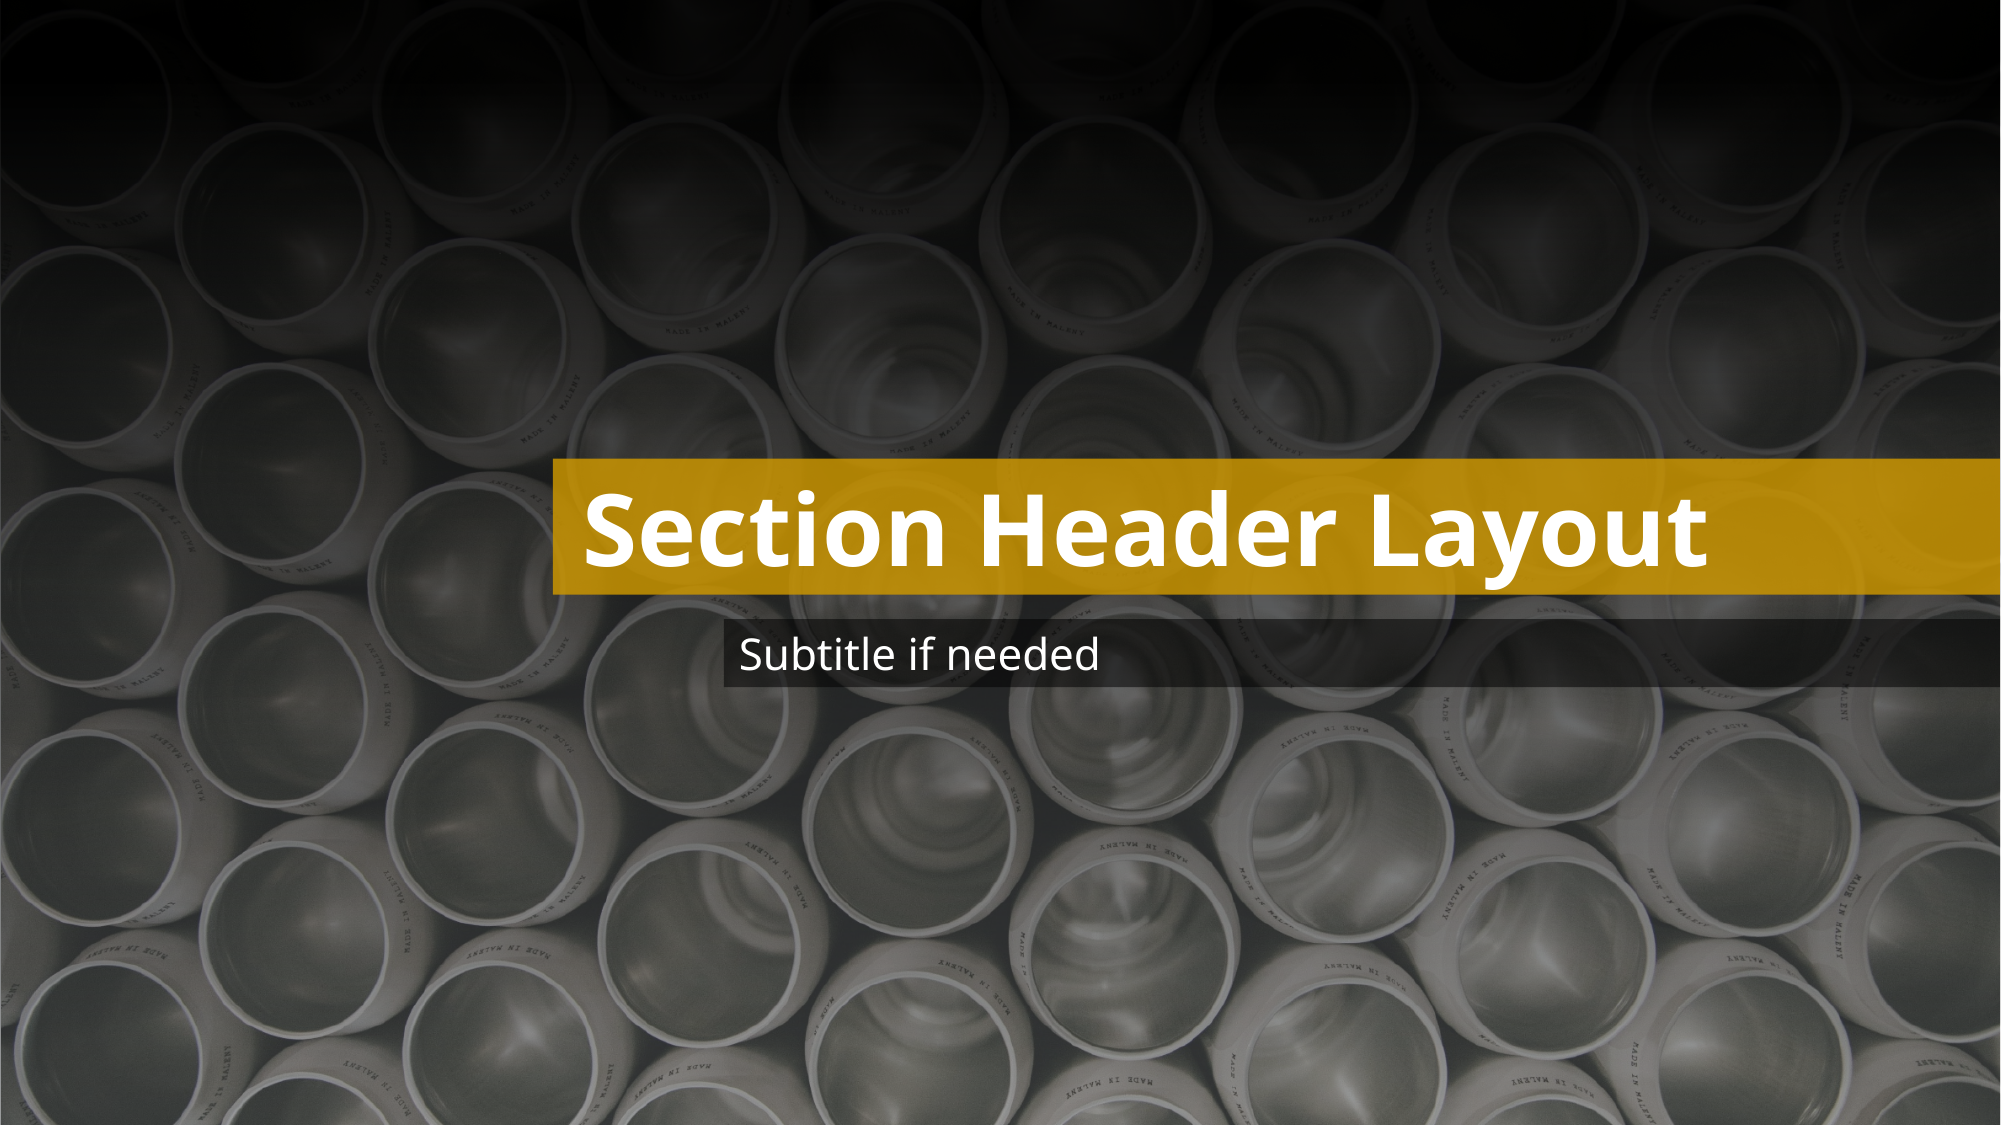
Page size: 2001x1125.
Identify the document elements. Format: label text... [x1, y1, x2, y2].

title Section Header Layout [552, 458, 2000, 595]
list Subtitle if needed [723, 619, 2000, 688]
